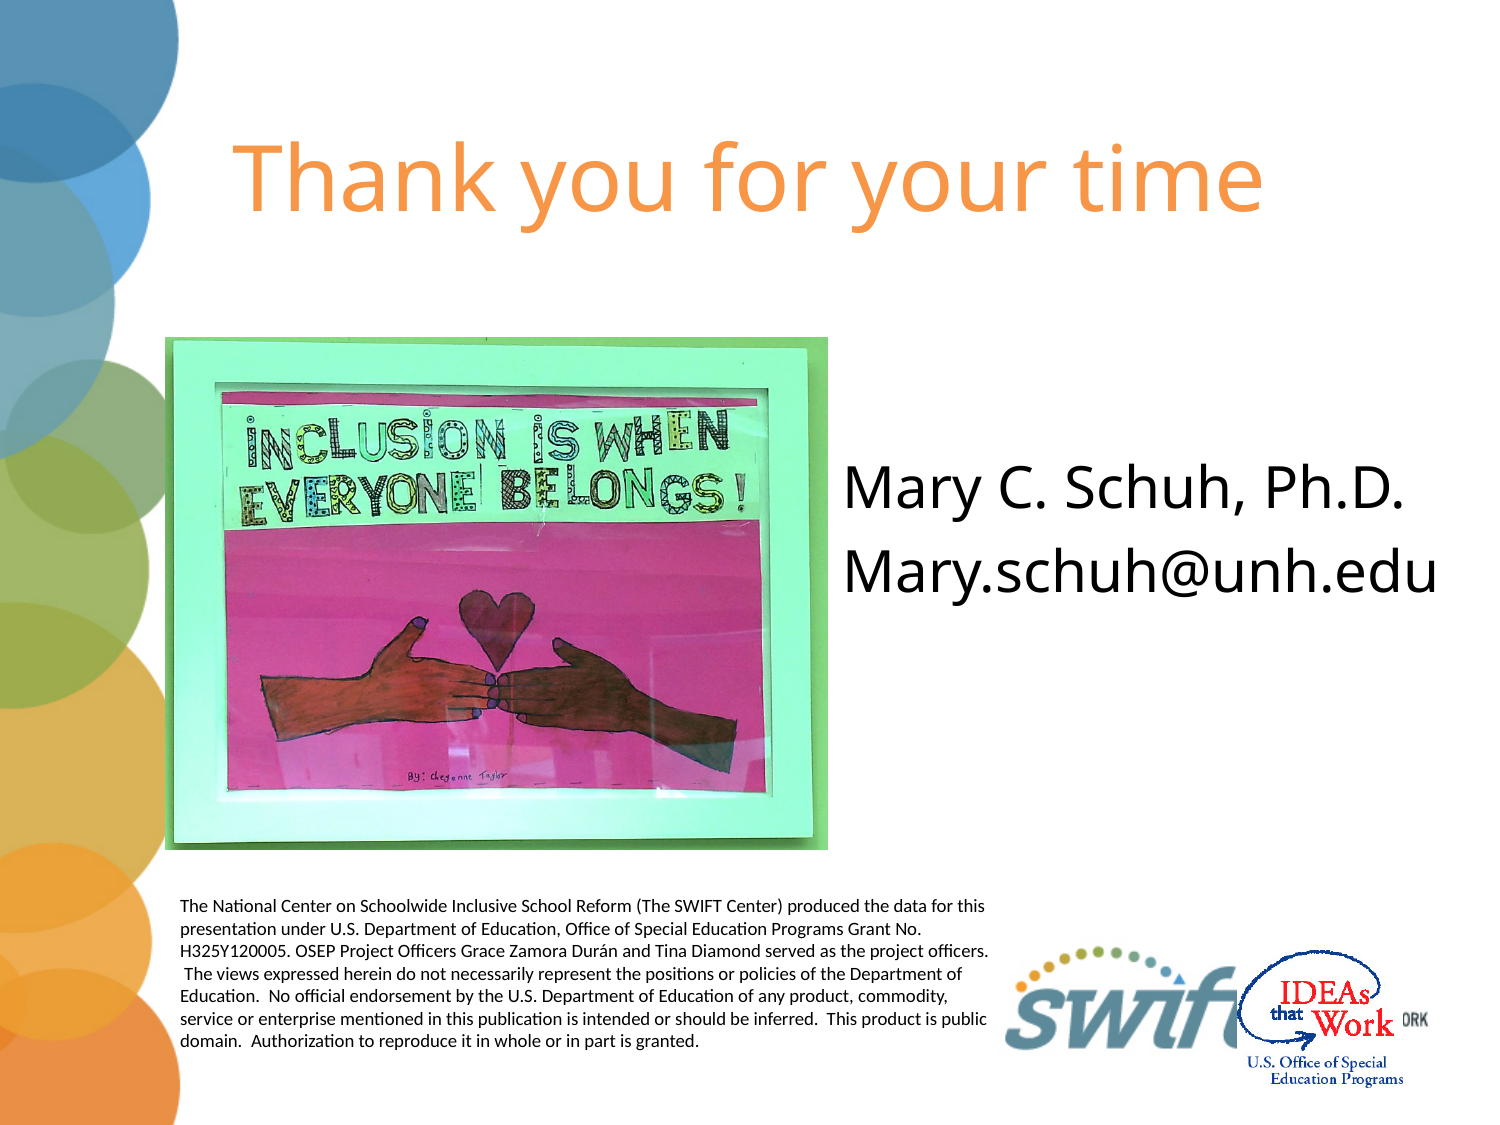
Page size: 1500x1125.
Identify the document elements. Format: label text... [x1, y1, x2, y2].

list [164, 337, 828, 851]
title Thank you for your time [75, 87, 1425, 263]
text_box The National Center on Schoolwide Inclusive School Reform (The SWIFT Center) produced the data for this presentation under U.S. Department of Education, Office of Special Education Programs Grant No. H325Y120005. OSEP Project Officers Grace Zamora Durán and Tina Diamond served as the project officers. The views expressed herein do not necessarily represent the positions or policies of the Department of Education. No official endorsement by the U.S. Department of Education of any product, commodity, service or enterprise mentioned in this publication is intended or should be inferred. This product is public domain. Authorization to reproduce it in whole or in part is granted. [165, 886, 1016, 1059]
list Mary C. Schuh, Ph.D. Mary.schuh@unh.edu [827, 275, 1468, 900]
picture [0, 0, 1500, 1125]
